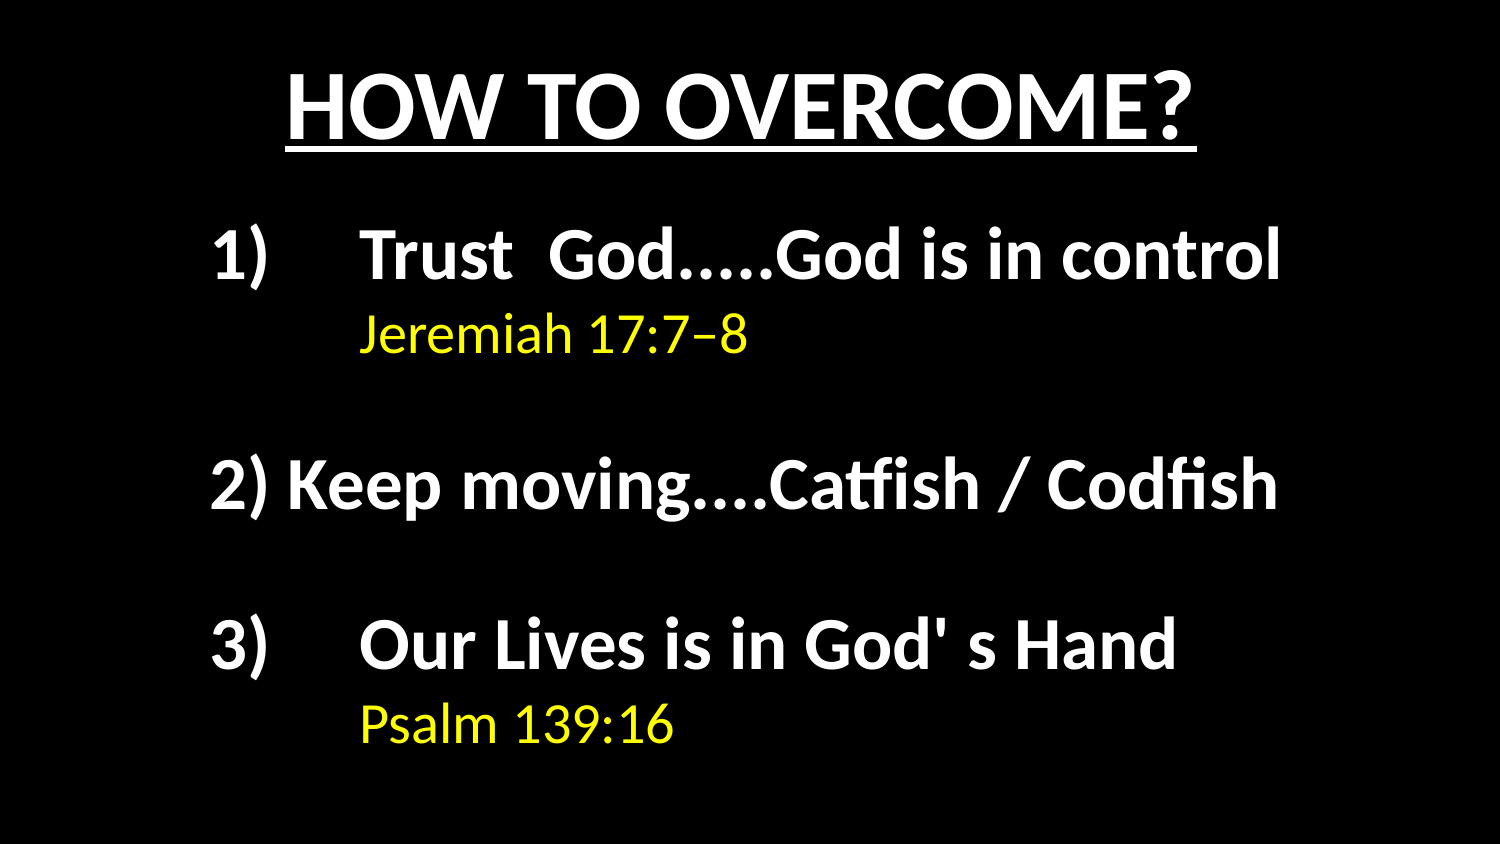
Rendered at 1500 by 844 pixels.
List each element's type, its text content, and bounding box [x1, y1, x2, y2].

text_box HOW TO OVERCOME? [270, 32, 1212, 167]
text_box 1) Trust God.....God is in control Jeremiah 17:7–8 Keep moving....Catfish / Codfish 3) Our Lives is in God' s Hand Psalm 139:16 [194, 197, 1400, 762]
